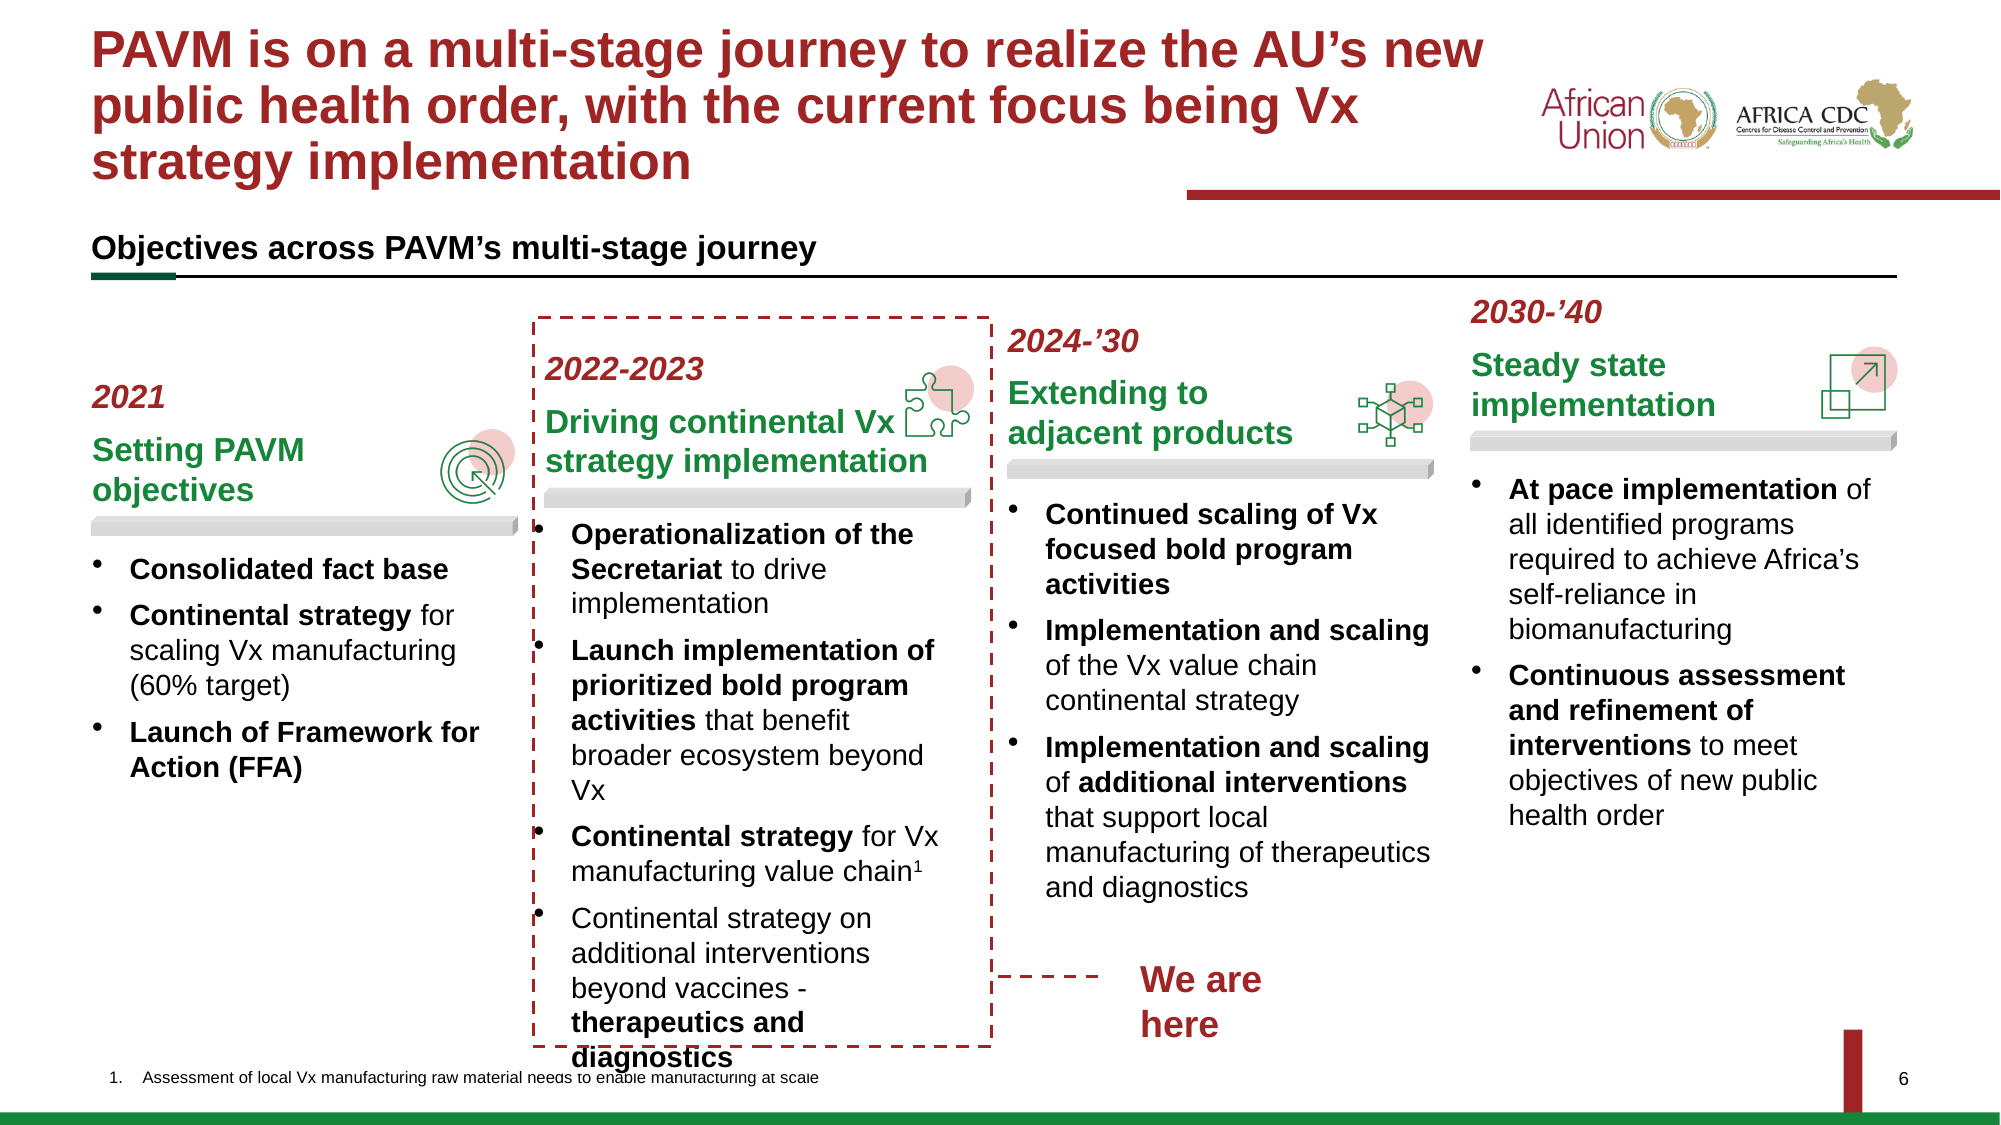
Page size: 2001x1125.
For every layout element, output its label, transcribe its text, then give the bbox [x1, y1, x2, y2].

text_box We are here [1104, 955, 1347, 998]
picture [440, 439, 506, 505]
text_box 2030-’40 Steady state implementation [1470, 289, 1822, 424]
text_box [533, 316, 993, 1047]
picture [905, 372, 971, 437]
text_box Objectives across PAVM’s multi-stage journey [91, 220, 1170, 270]
picture [1541, 79, 1913, 149]
text_box [90, 514, 520, 537]
text_box 1. Assessment of local Vx manufacturing raw material needs to enable manufacturing at scale [109, 1066, 1612, 1087]
text_box At pace implementation of all identified programs required to achieve Africa’s self-reliance in biomanufacturing Continuous assessment and refinement of interventions to meet objectives of new public health order [1470, 470, 1896, 832]
text_box [1856, 345, 1899, 391]
title PAVM is on a multi-stage journey to realize the AU’s new public health order, with the current focus being Vx strategy implementation [91, 71, 1496, 192]
picture [1821, 354, 1886, 419]
picture [1358, 382, 1423, 448]
text_box Operationalization of the Secretariat to drive implementation Launch implementation of prioritized bold program activities that benefit broader ecosystem beyond Vx Continental strategy for Vx manufacturing value chain1 Continental strategy on additional interventions beyond vaccines - therapeutics and diagnostics [533, 1047, 959, 1074]
text_box [90, 277, 177, 281]
text_box [1005, 457, 1436, 481]
text_box [90, 272, 177, 276]
text_box Consolidated fact base Continental strategy for scaling Vx manufacturing (60% target) Launch of Framework for Action (FFA) [92, 550, 517, 784]
text_box Continued scaling of Vx focused bold program activities Implementation and scaling of the Vx value chain continental strategy Implementation and scaling of additional interventions that support local manufacturing of therapeutics and diagnostics [1008, 495, 1433, 903]
text_box 2021 Setting PAVM objectives [91, 375, 518, 509]
text_box [1468, 429, 1899, 452]
text_box 2024-’30 Extending to adjacent products [1007, 318, 1434, 452]
